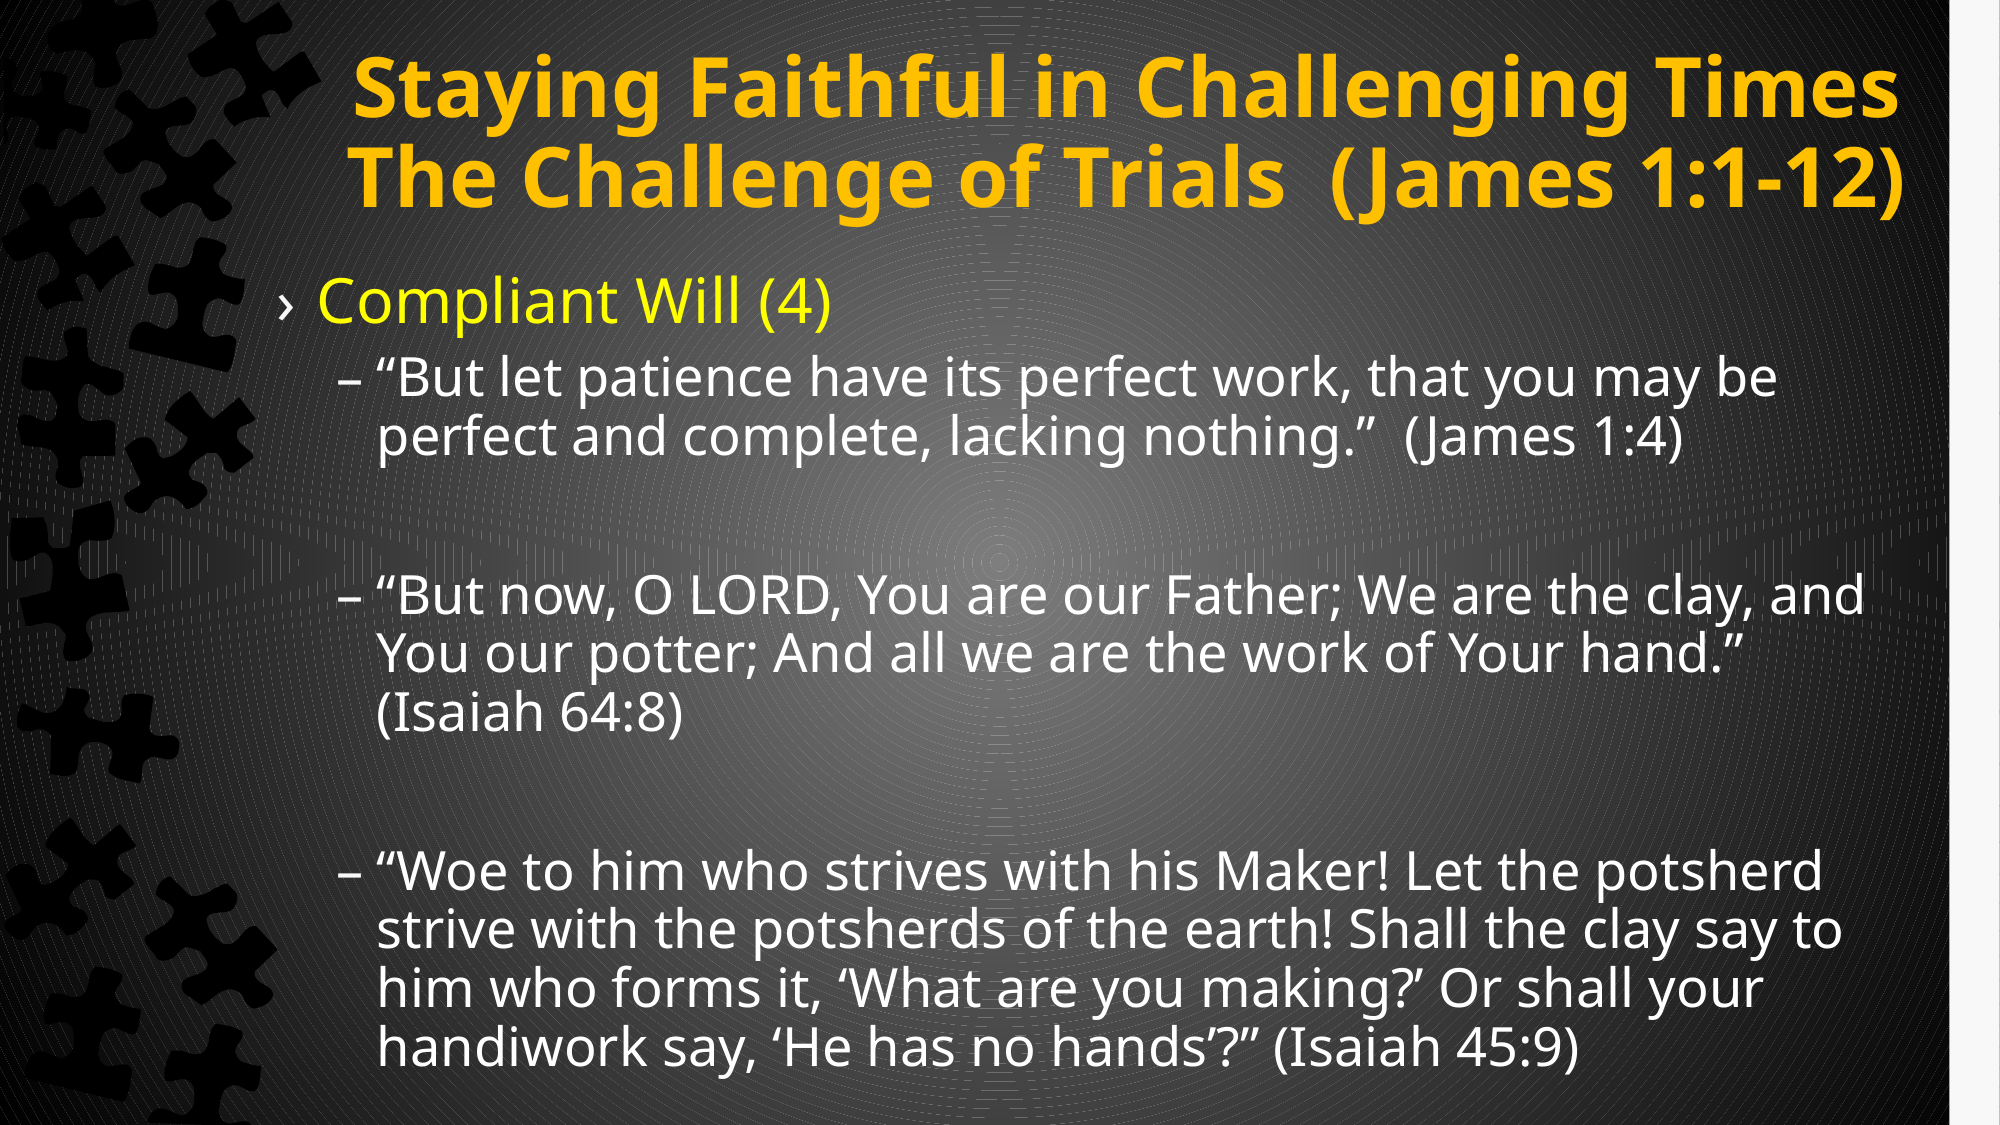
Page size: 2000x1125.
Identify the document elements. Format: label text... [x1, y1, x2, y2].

list Compliant Will (4) “But let patience have its perfect work, that you may be perfect and complete, lacking nothing.” (James 1:4) “But now, O LORD, You are our Father; We are the clay, and You our potter; And all we are the work of Your hand.” (Isaiah 64:8) “Woe to him who strives with his Maker! Let the potsherd strive with the potsherds of the earth! Shall the clay say to him who forms it, ‘What are you making?’ Or shall your handiwork say, ‘He has no hands’?” (Isaiah 45:9) [261, 262, 1930, 1125]
title Staying Faithful in Challenging Times The Challenge of Trials (James 1:1-12) [324, 29, 1930, 233]
